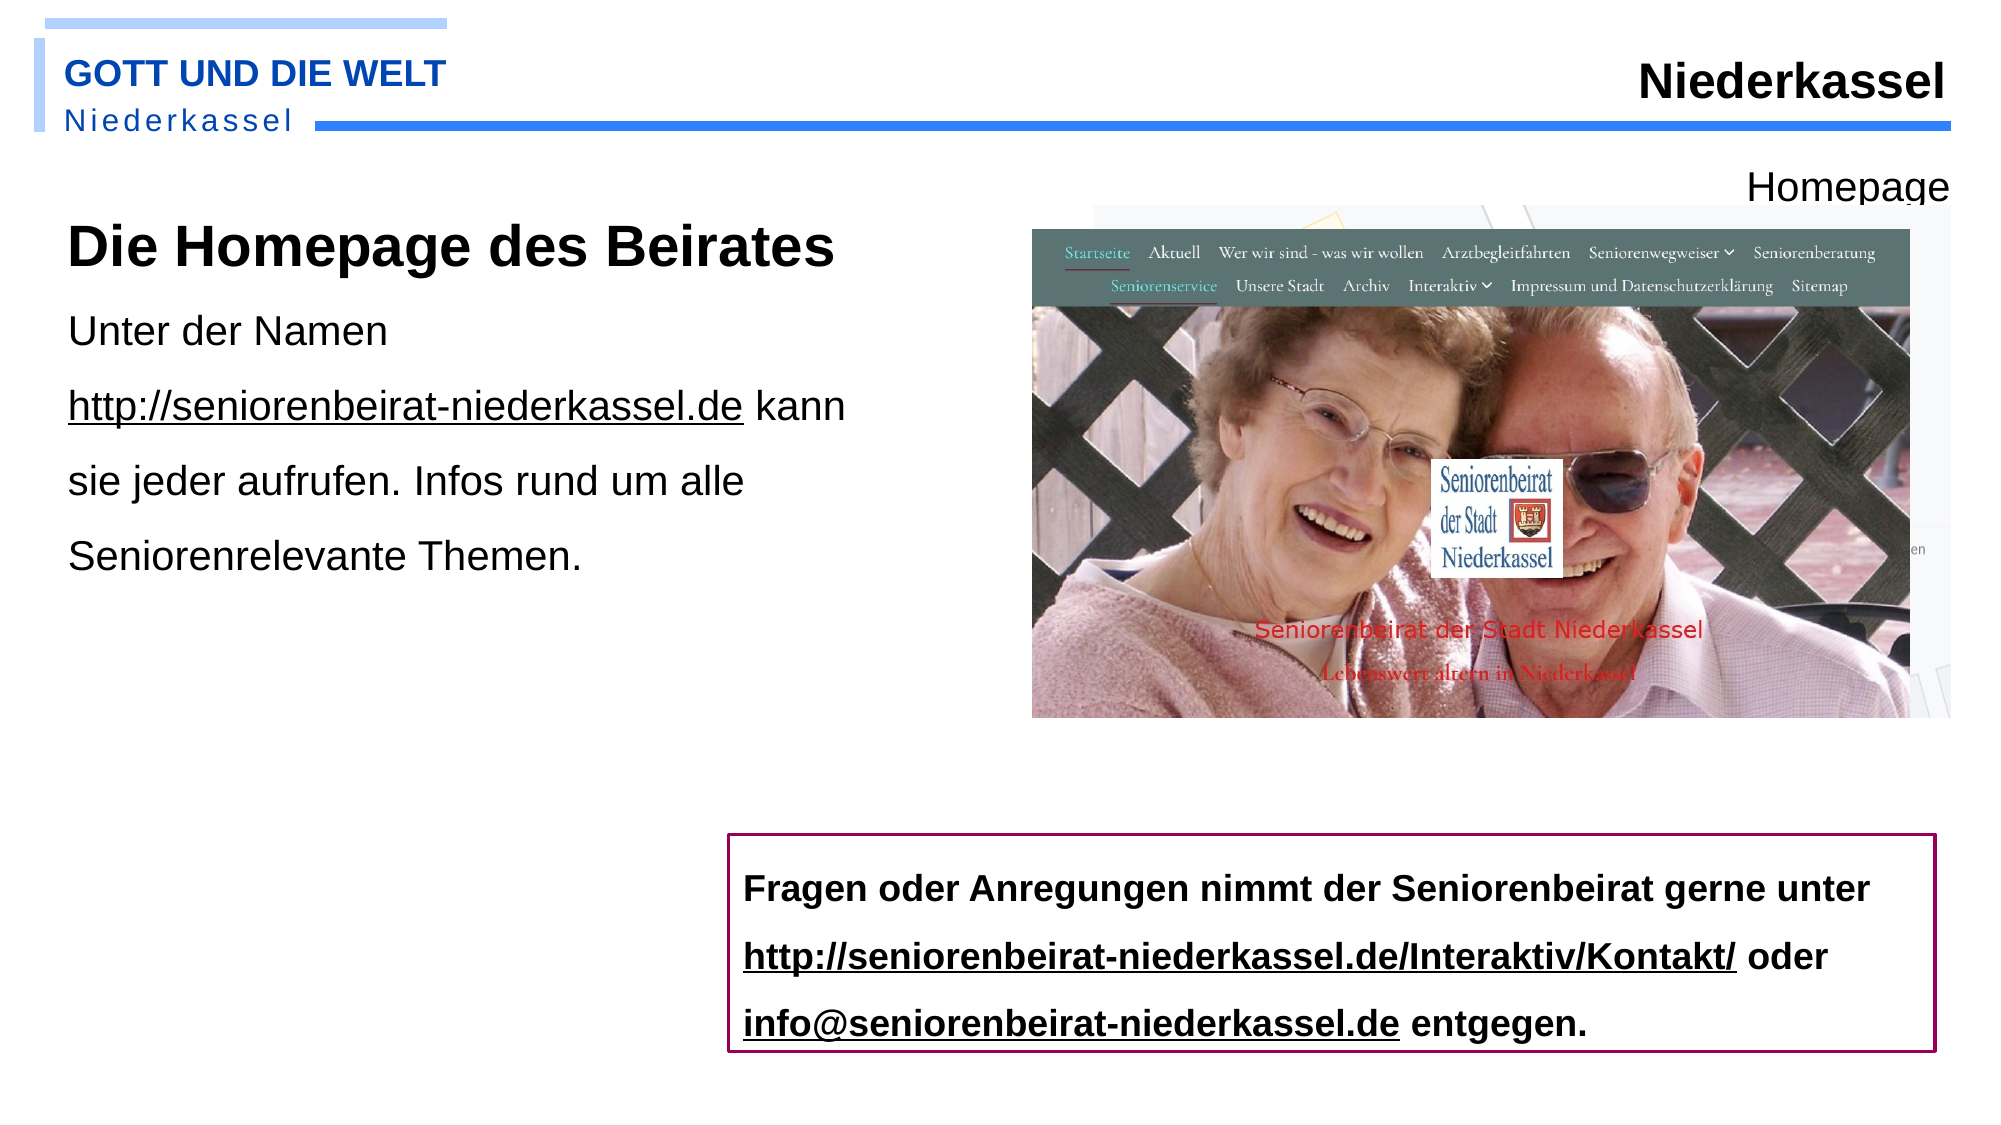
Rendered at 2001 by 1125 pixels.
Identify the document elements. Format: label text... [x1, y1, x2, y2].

text_box Fragen oder Anregungen nimmt der Seniorenbeirat gerne unter http://seniorenbeirat-niederkassel.de/Interaktiv/Kontakt/ oder info@seniorenbeirat-niederkassel.de entgegen. [728, 834, 1936, 1052]
title Niederkassel [560, 32, 1962, 133]
list Homepage [549, 134, 1951, 206]
picture [1032, 205, 1951, 718]
text_box Die Homepage des Beirates Unter der Namen http://seniorenbeirat-niederkassel.de kann sie jeder aufrufen. Infos rund um alle Seniorenrelevante Themen. [53, 166, 911, 586]
